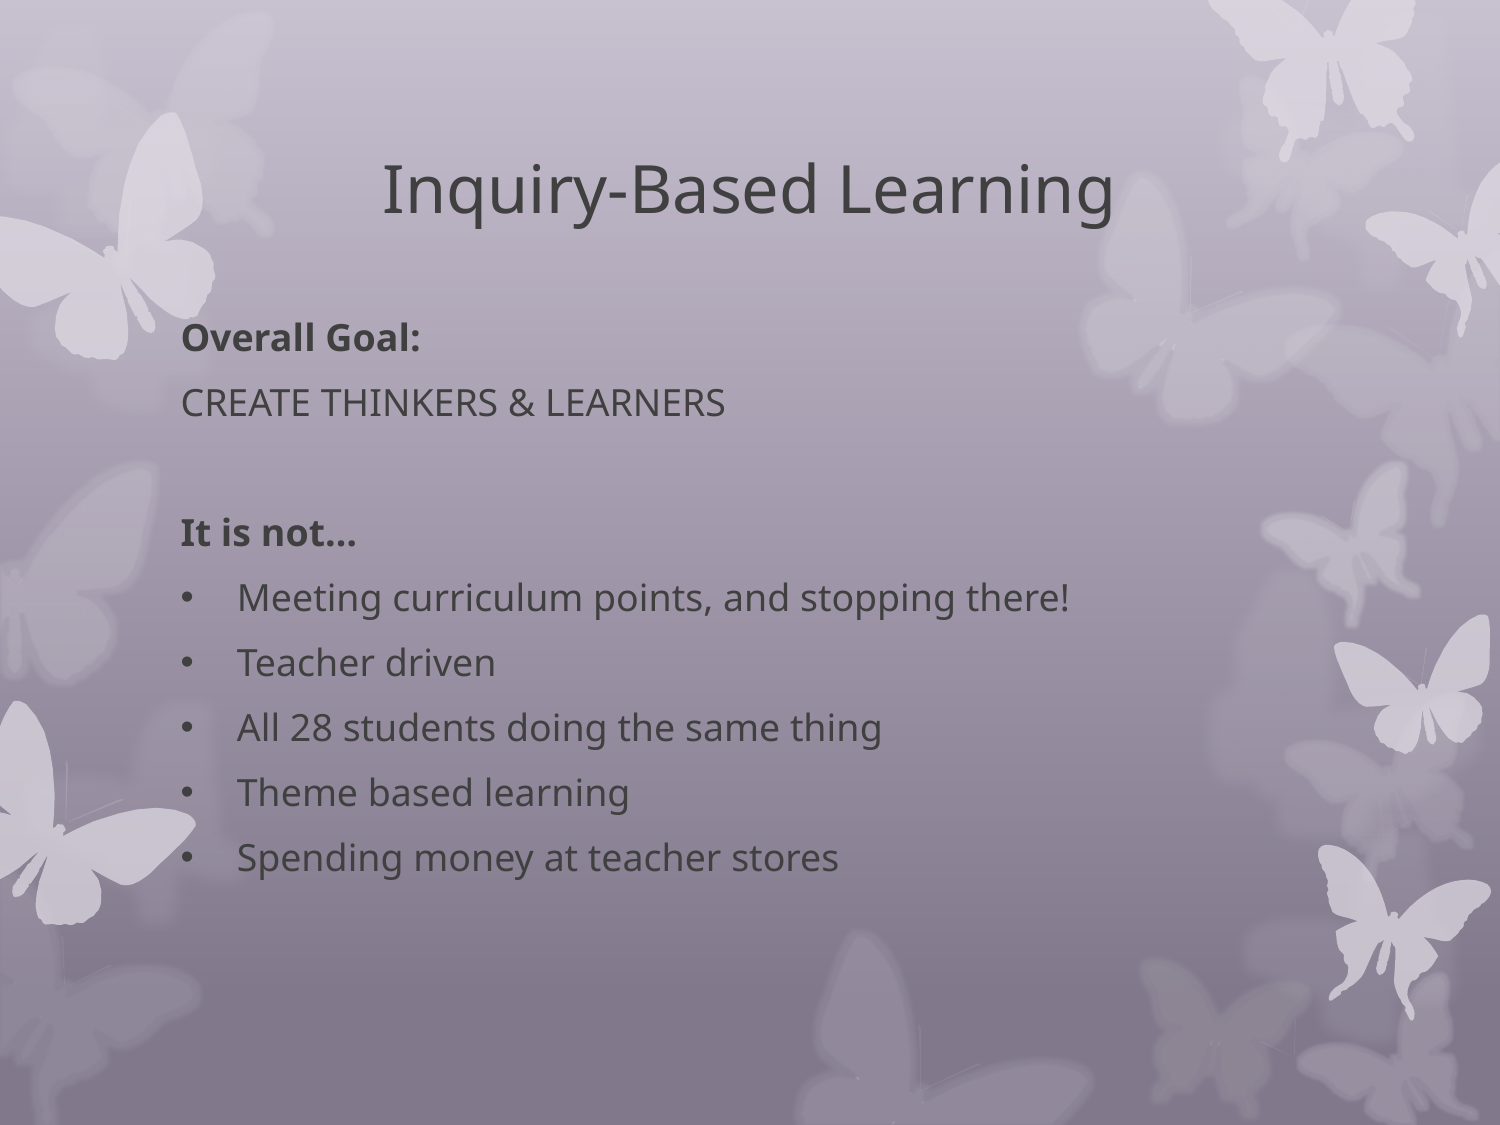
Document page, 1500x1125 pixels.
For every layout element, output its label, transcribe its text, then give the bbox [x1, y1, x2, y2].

title Inquiry-Based Learning [165, 110, 1335, 263]
list Overall Goal: CREATE THINKERS & LEARNERS It is not… Meeting curriculum points, and stopping there! Teacher driven All 28 students doing the same thing Theme based learning Spending money at teacher stores [165, 296, 1335, 962]
